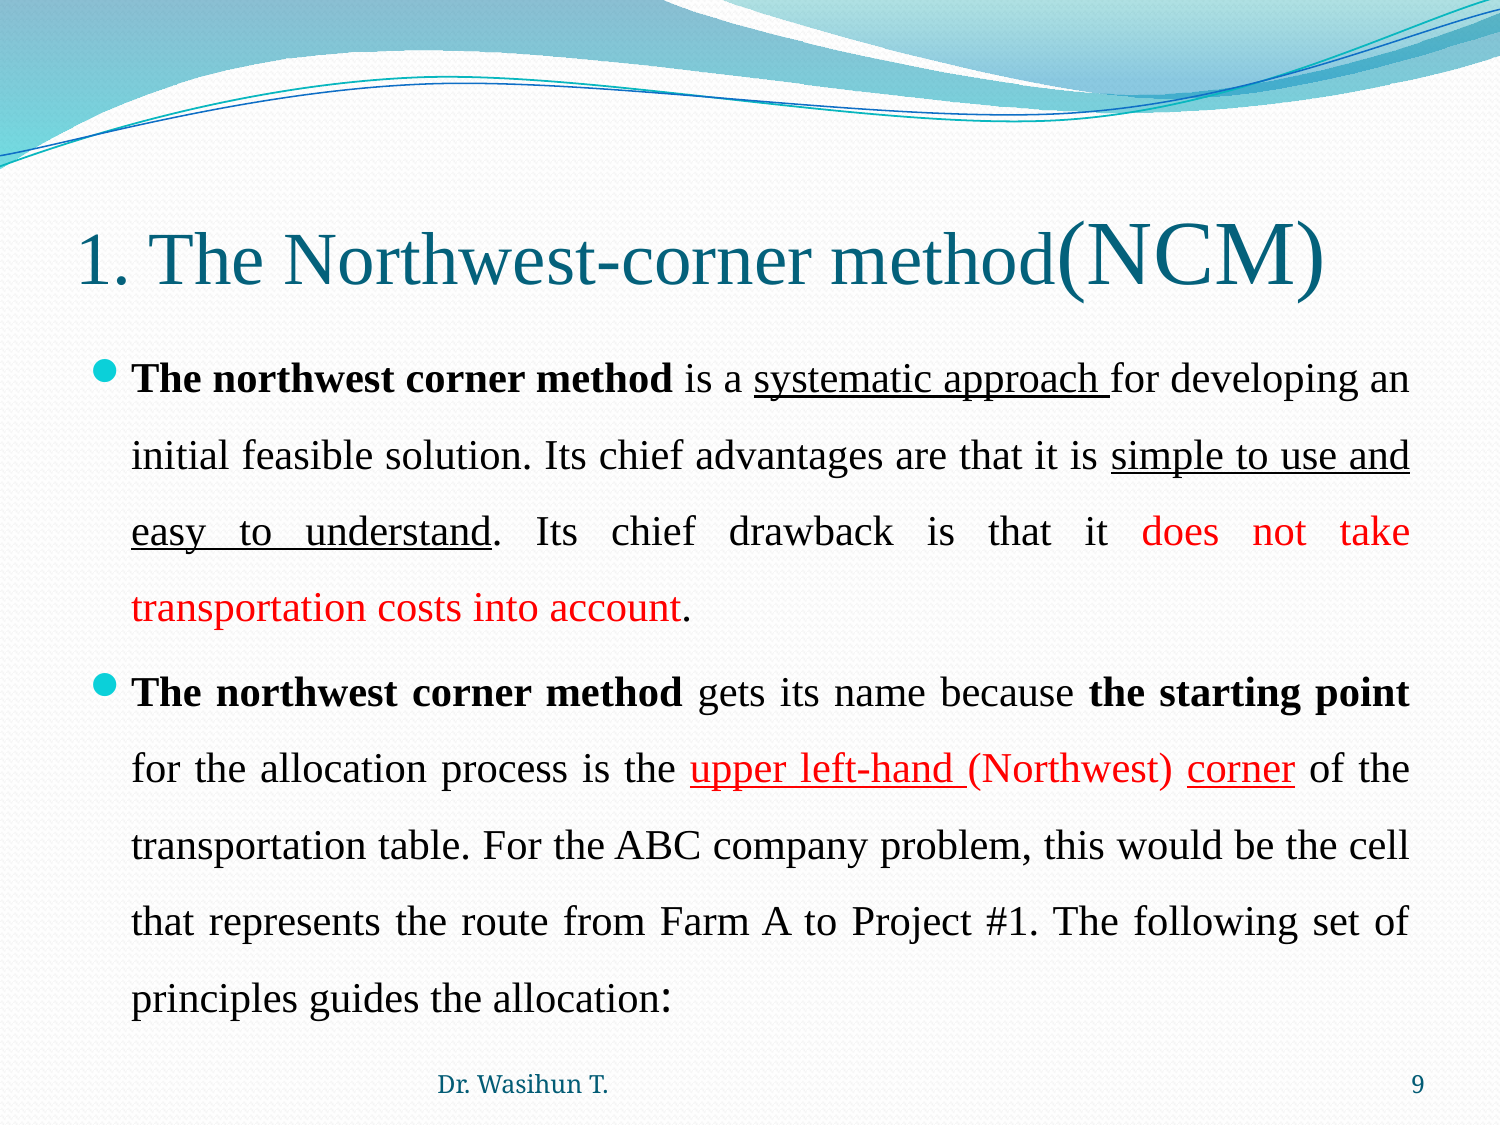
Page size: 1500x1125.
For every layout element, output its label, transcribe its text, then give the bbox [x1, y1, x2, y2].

footer Dr. Wasihun T. [437, 1042, 988, 1103]
slide_number 9 [1299, 1042, 1425, 1103]
list The northwest corner method is a systematic approach for developing an initial feasible solution. Its chief advantages are that it is simple to use and easy to understand. Its chief drawback is that it does not take transportation costs into account. The northwest corner method gets its name because the starting point for the allocation process is the upper left-hand (Northwest) corner of the transportation table. For the ABC company problem, this would be the cell that represents the route from Farm A to Project #1. The following set of principles guides the allocation: [75, 317, 1425, 1038]
title 1. The Northwest-corner method(NCM) [75, 115, 1425, 303]
